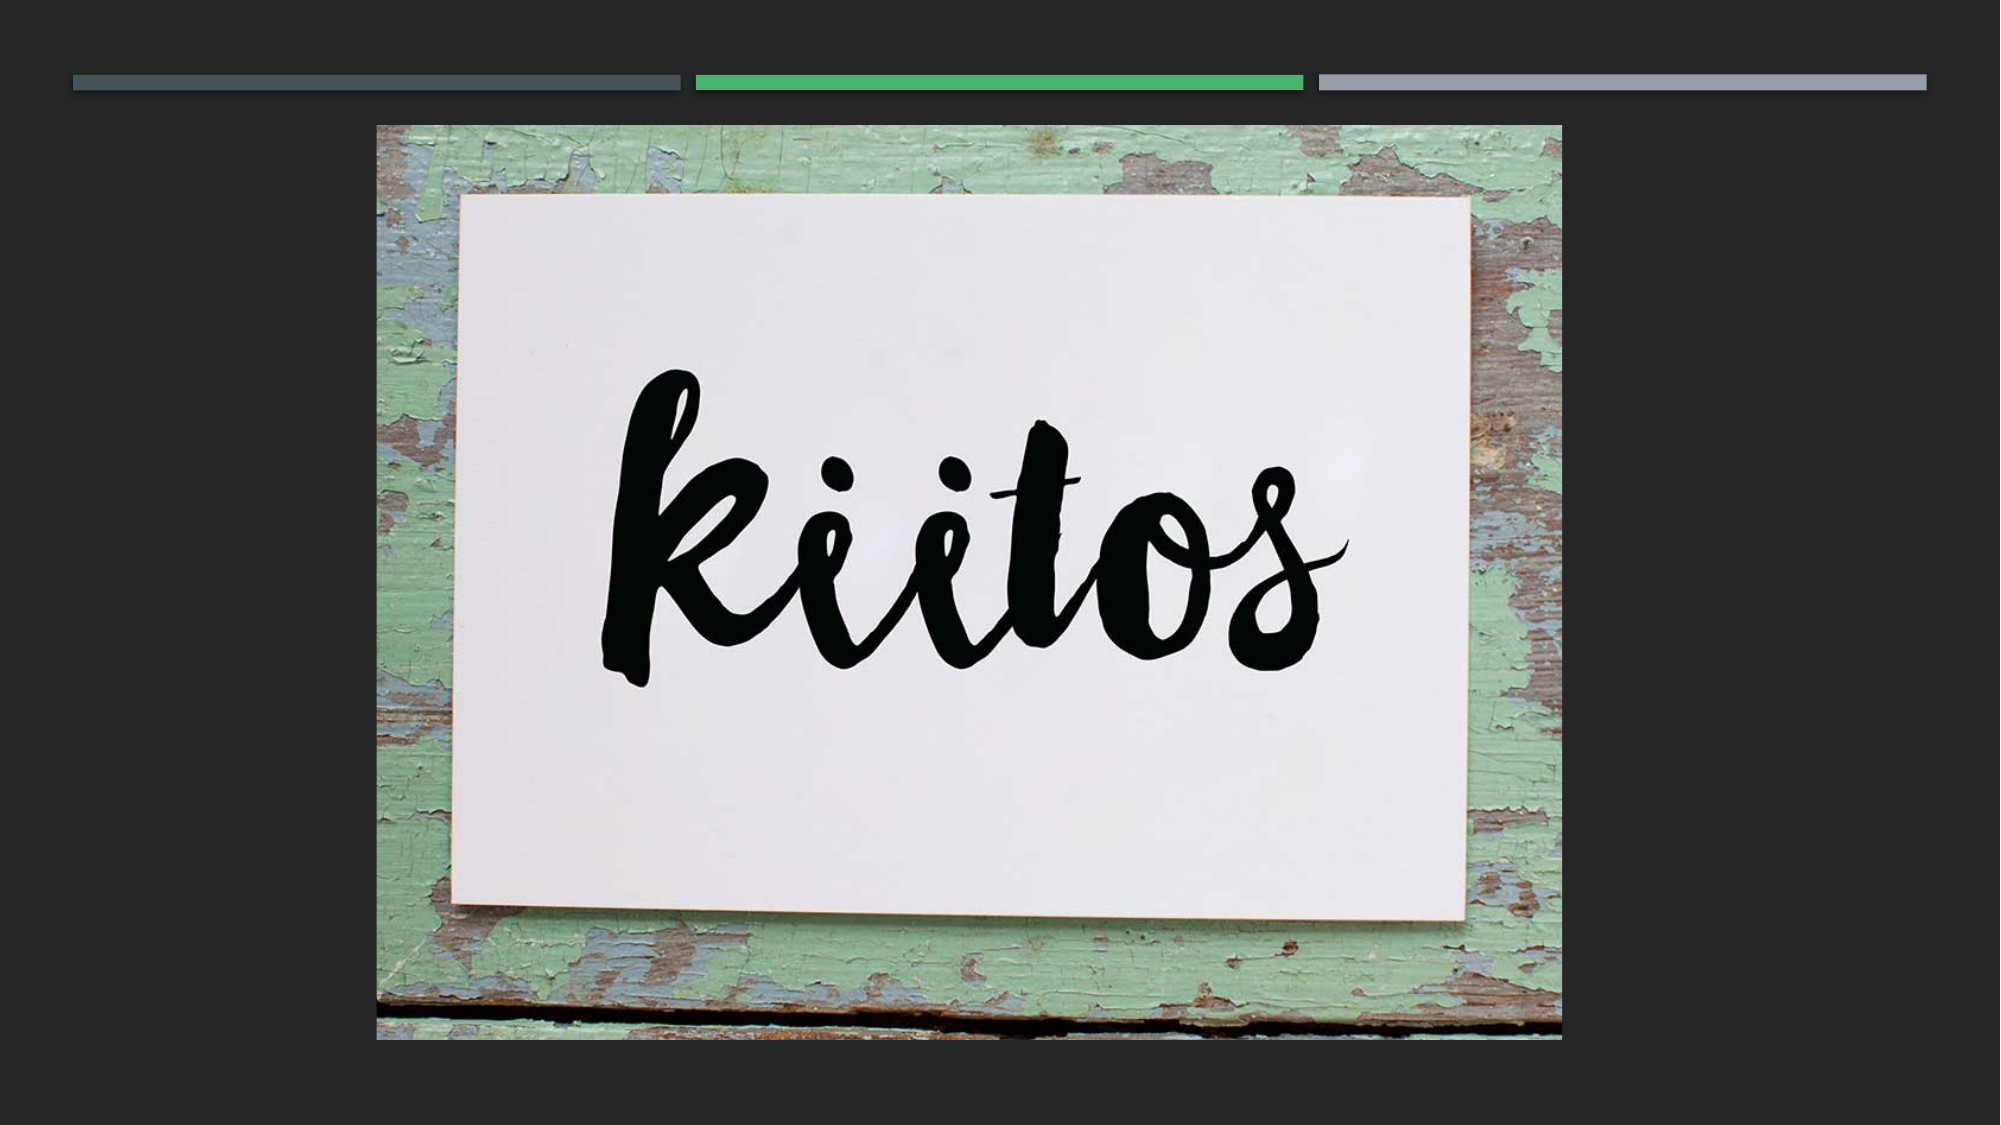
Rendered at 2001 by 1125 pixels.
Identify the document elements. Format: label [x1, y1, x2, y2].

list [376, 124, 1563, 1040]
